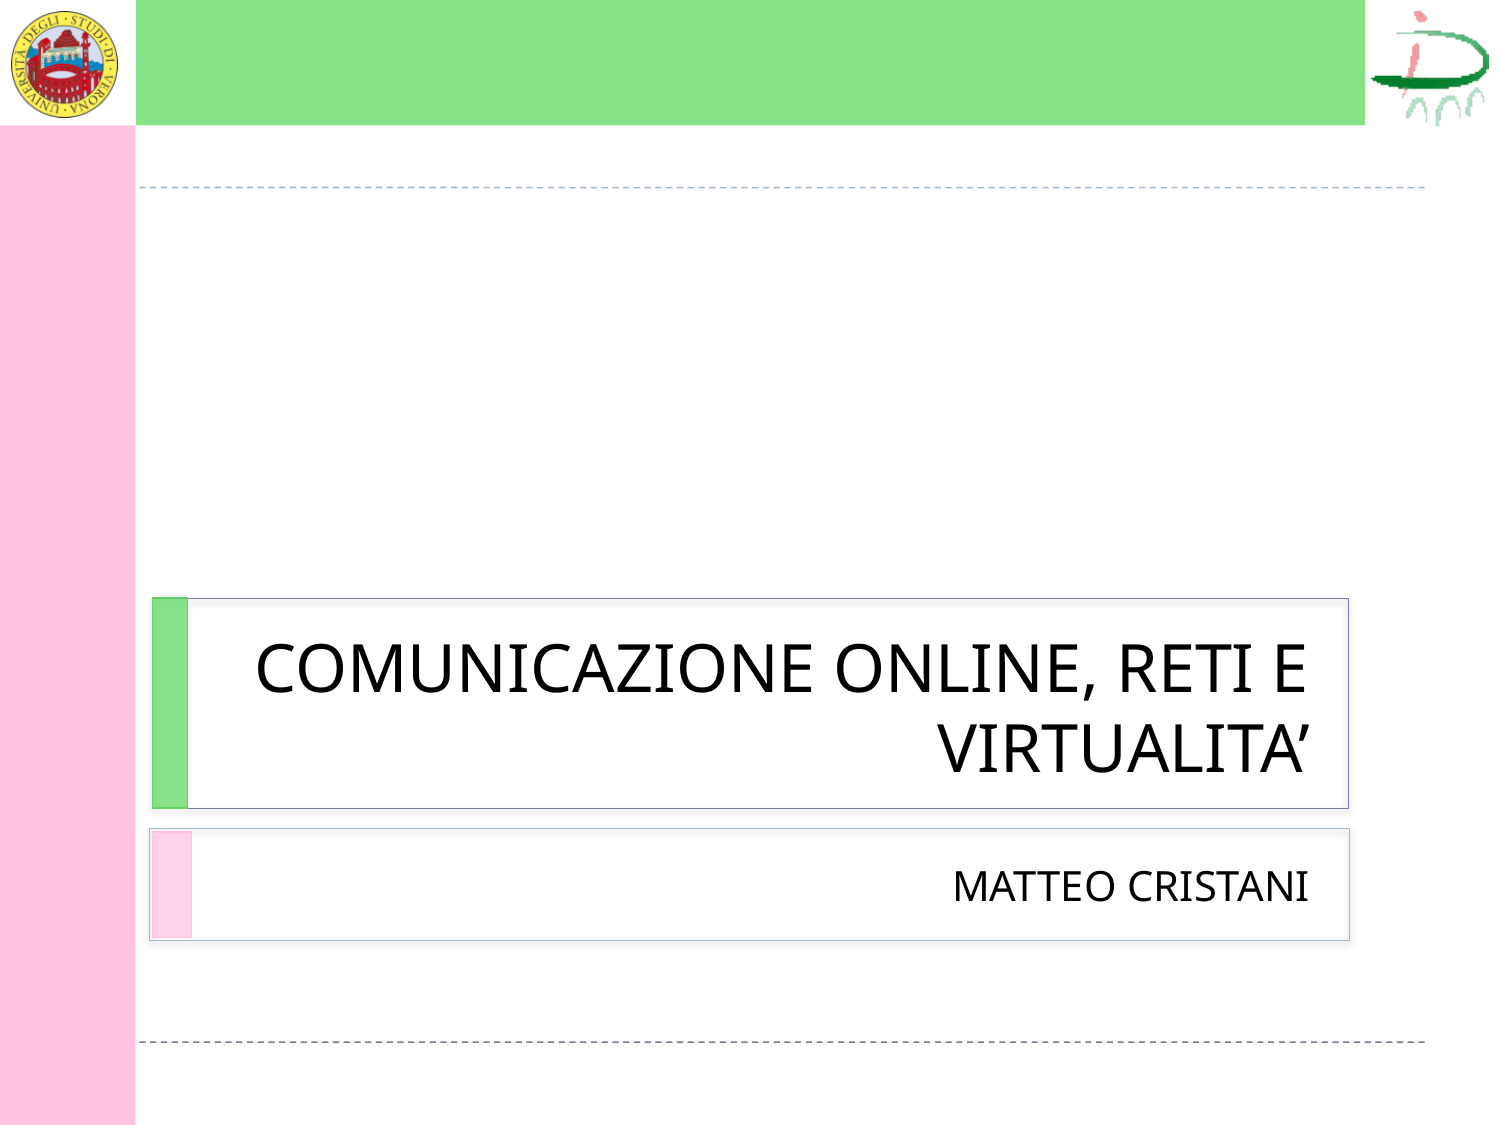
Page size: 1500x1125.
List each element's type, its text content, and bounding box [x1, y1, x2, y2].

picture [1371, 11, 1489, 129]
title COMUNICAZIONE ONLINE, RETI E VIRTUALITA’ [199, 612, 1326, 801]
picture [11, 11, 118, 118]
subtitle MATTEO CRISTANI [199, 840, 1326, 929]
